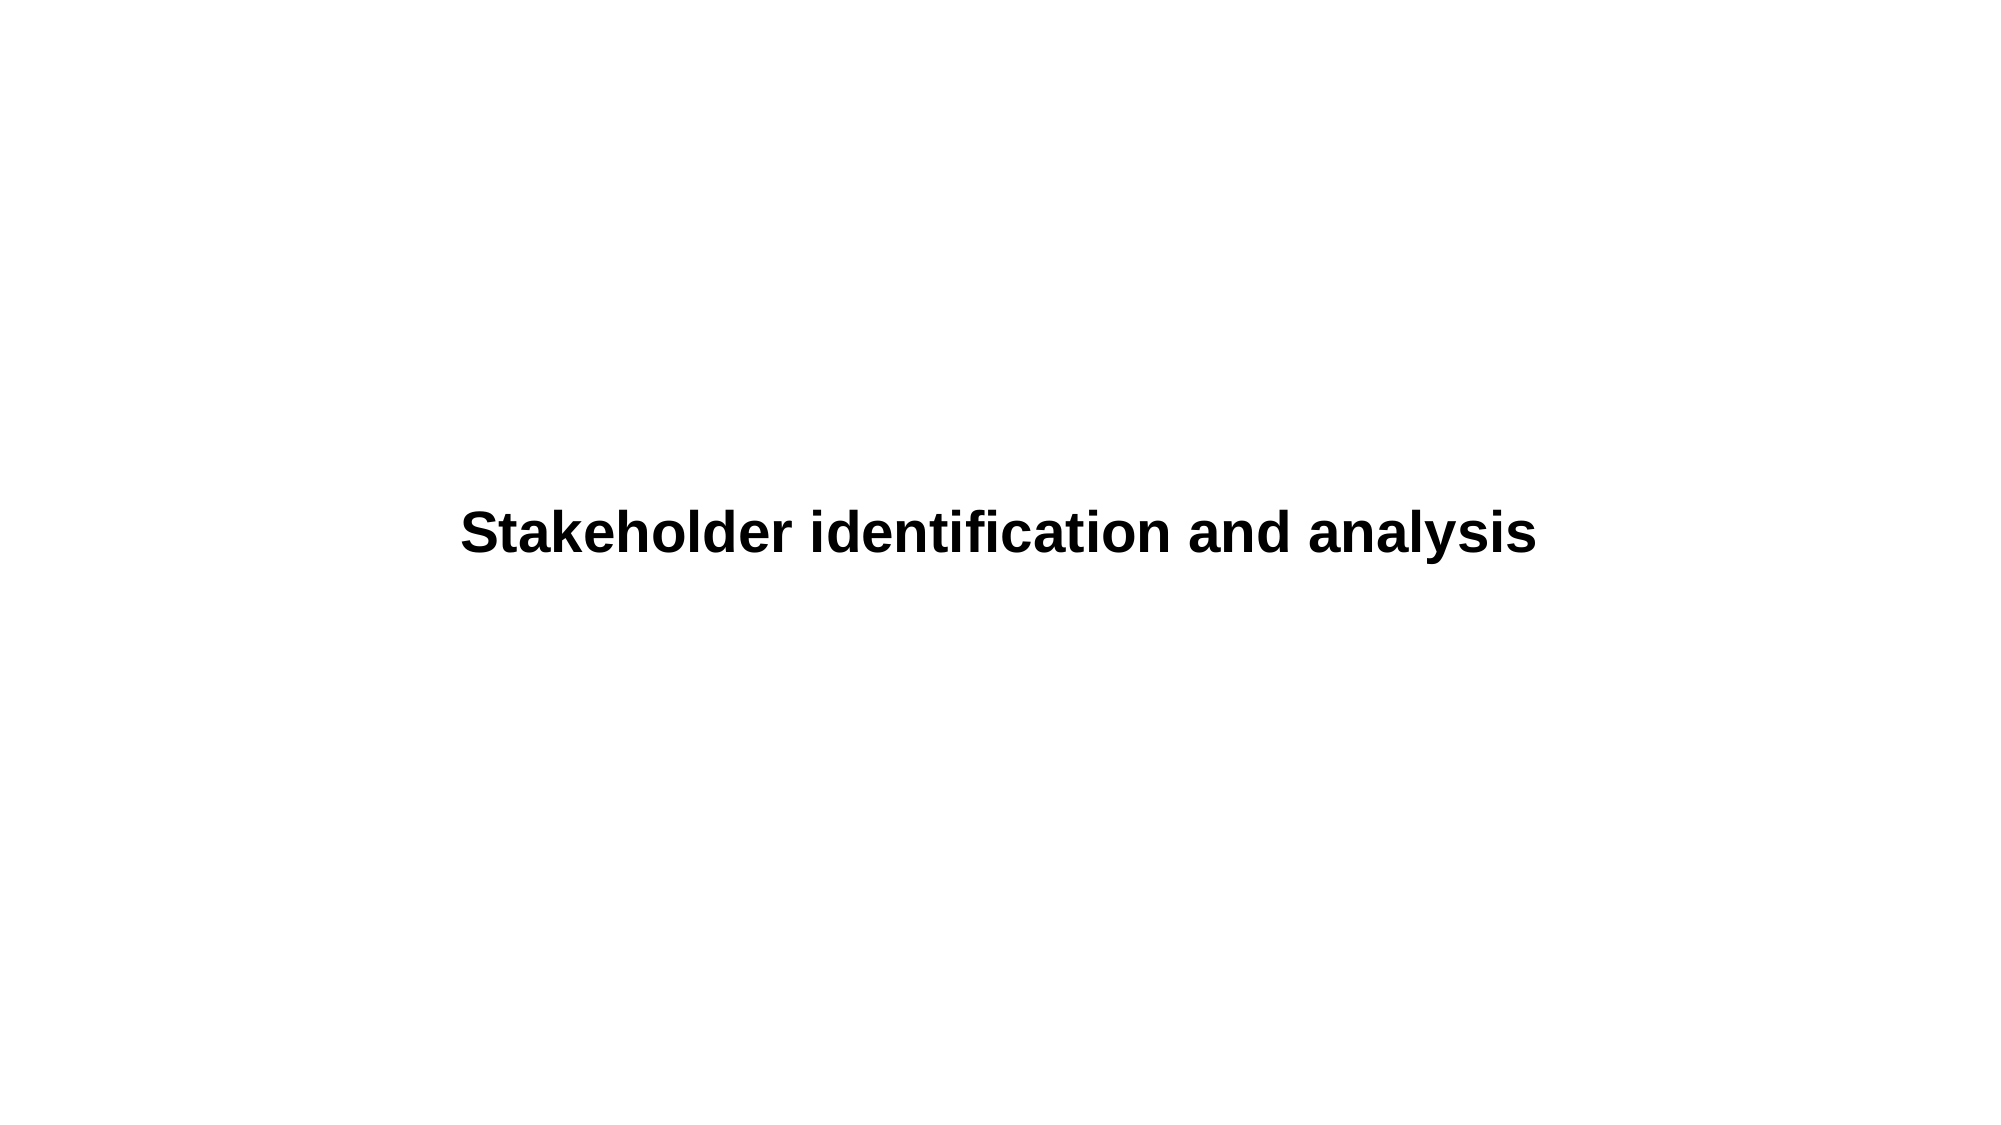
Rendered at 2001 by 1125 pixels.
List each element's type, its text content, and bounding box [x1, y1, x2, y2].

list Stakeholder identification and analysis [137, 152, 1863, 1014]
